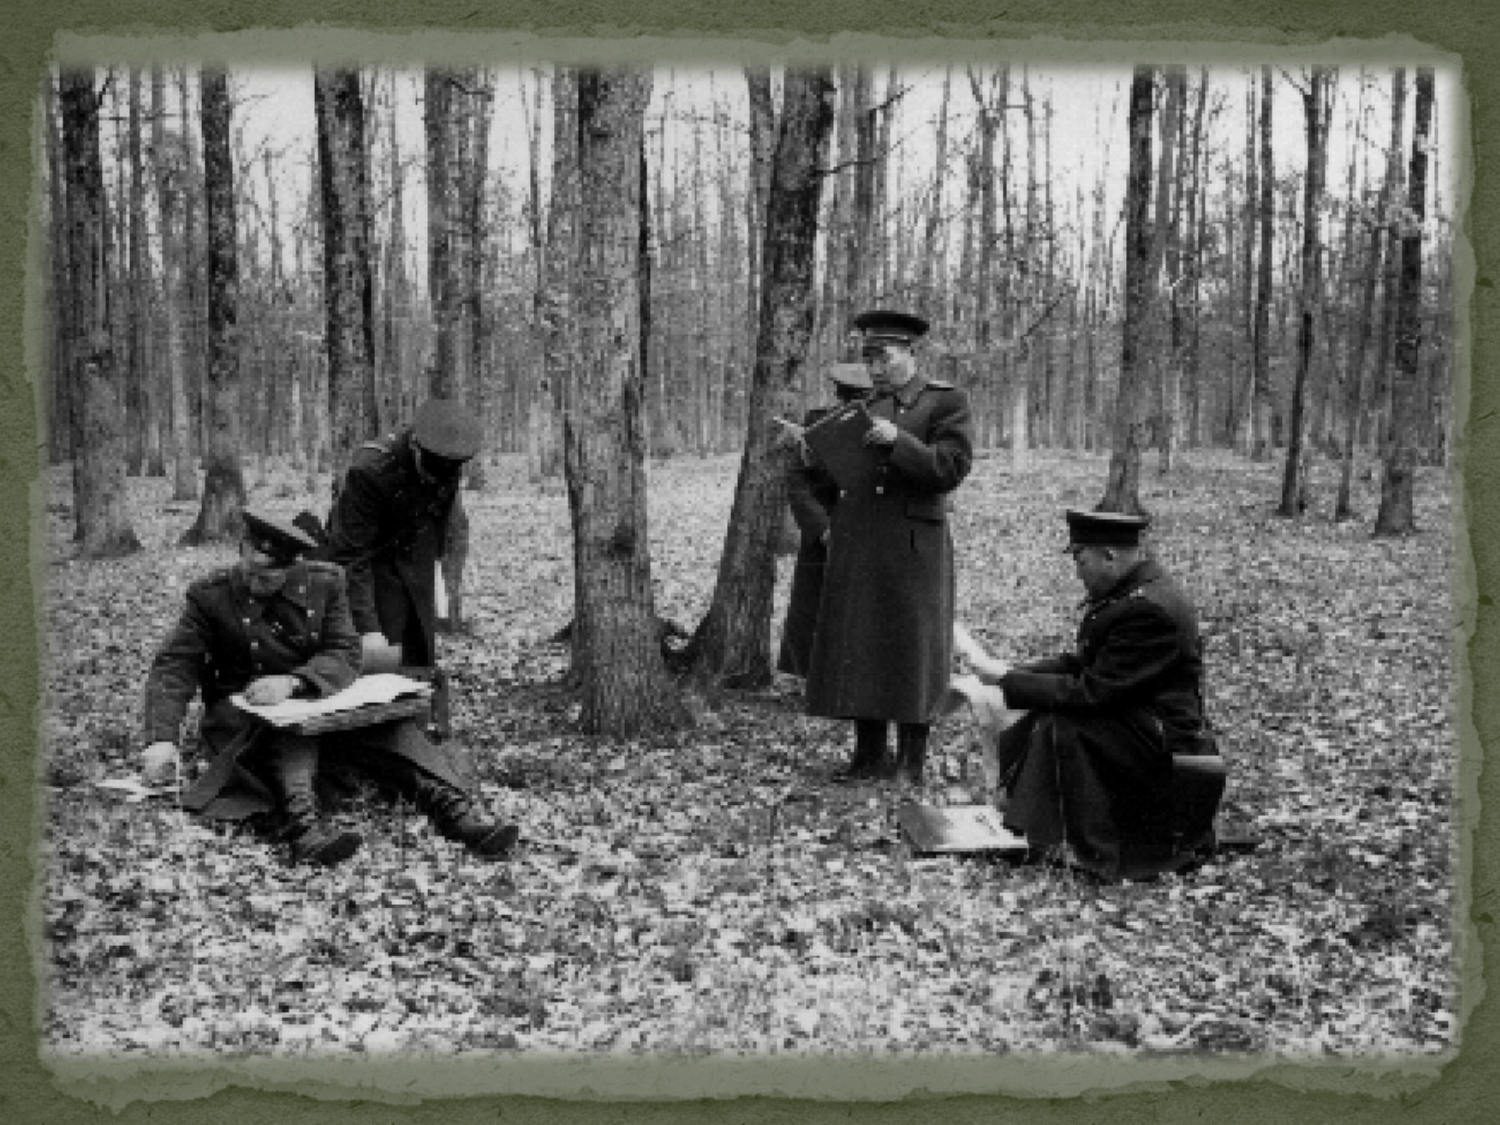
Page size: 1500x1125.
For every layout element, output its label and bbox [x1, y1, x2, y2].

picture [31, 56, 1470, 1070]
